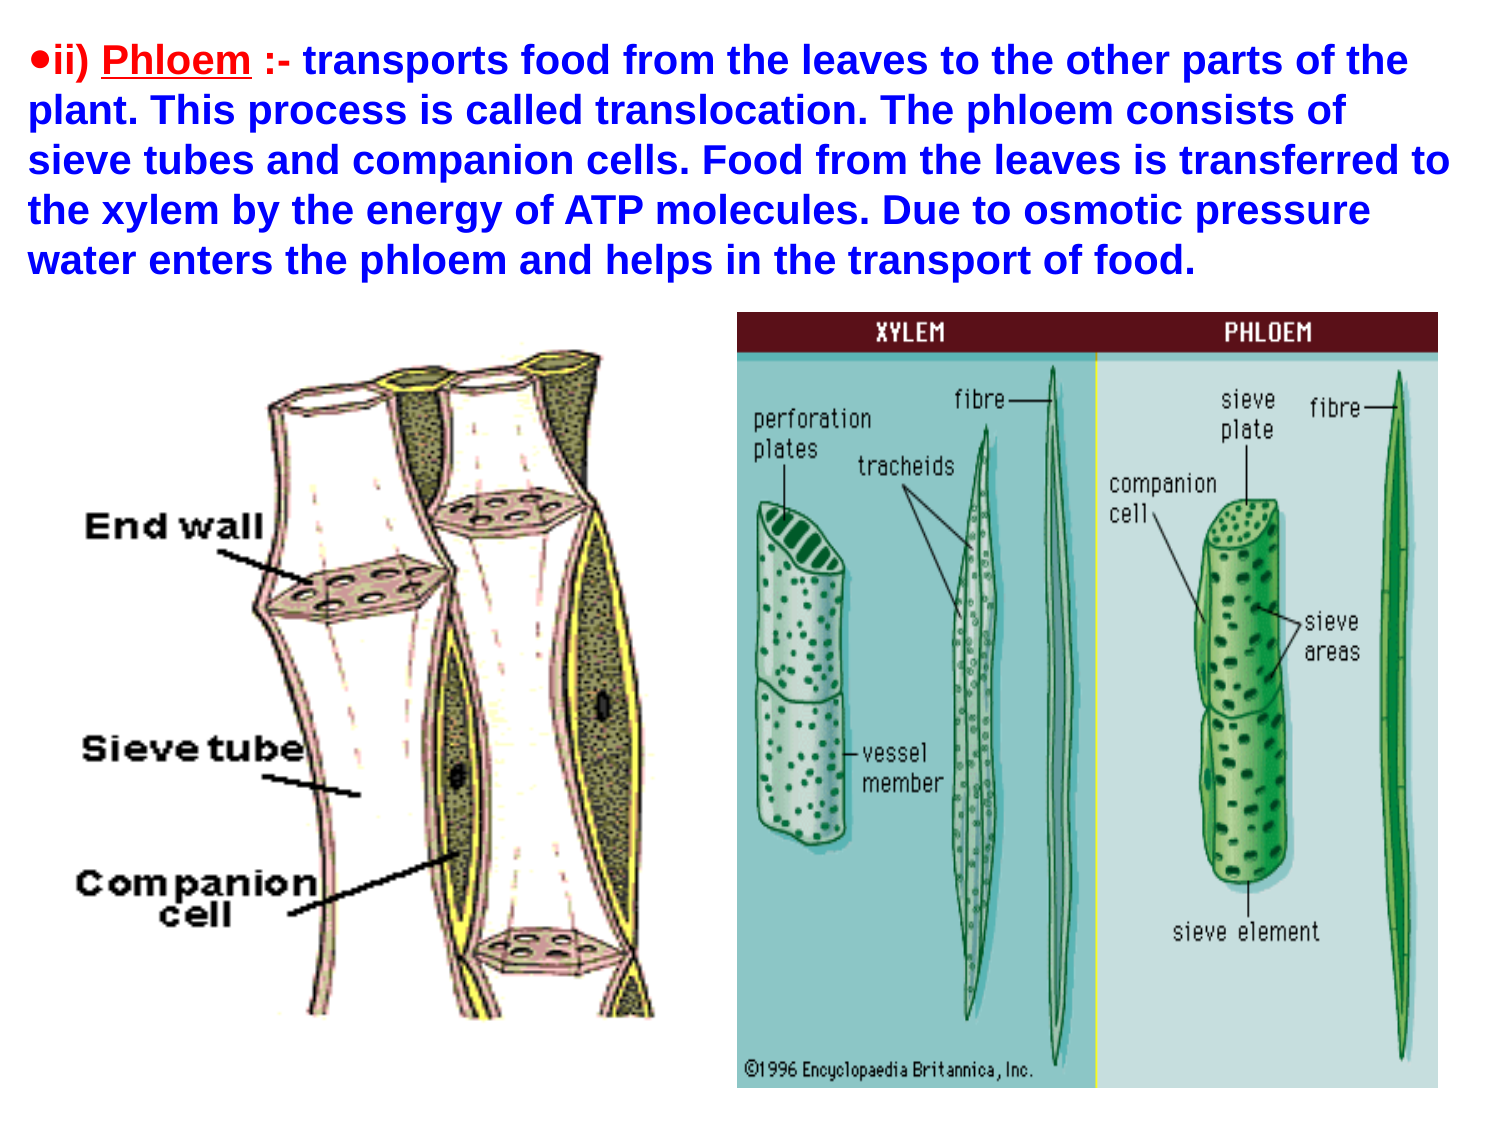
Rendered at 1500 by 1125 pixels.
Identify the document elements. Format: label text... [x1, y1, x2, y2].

picture [62, 312, 701, 1088]
picture [737, 312, 1438, 1088]
subtitle ii) Phloem :- transports food from the leaves to the other parts of the plant. This process is called translocation. The phloem consists of sieve tubes and companion cells. Food from the leaves is transferred to the xylem by the energy of ATP molecules. Due to osmotic pressure water enters the phloem and helps in the transport of food. [12, 24, 1475, 1050]
